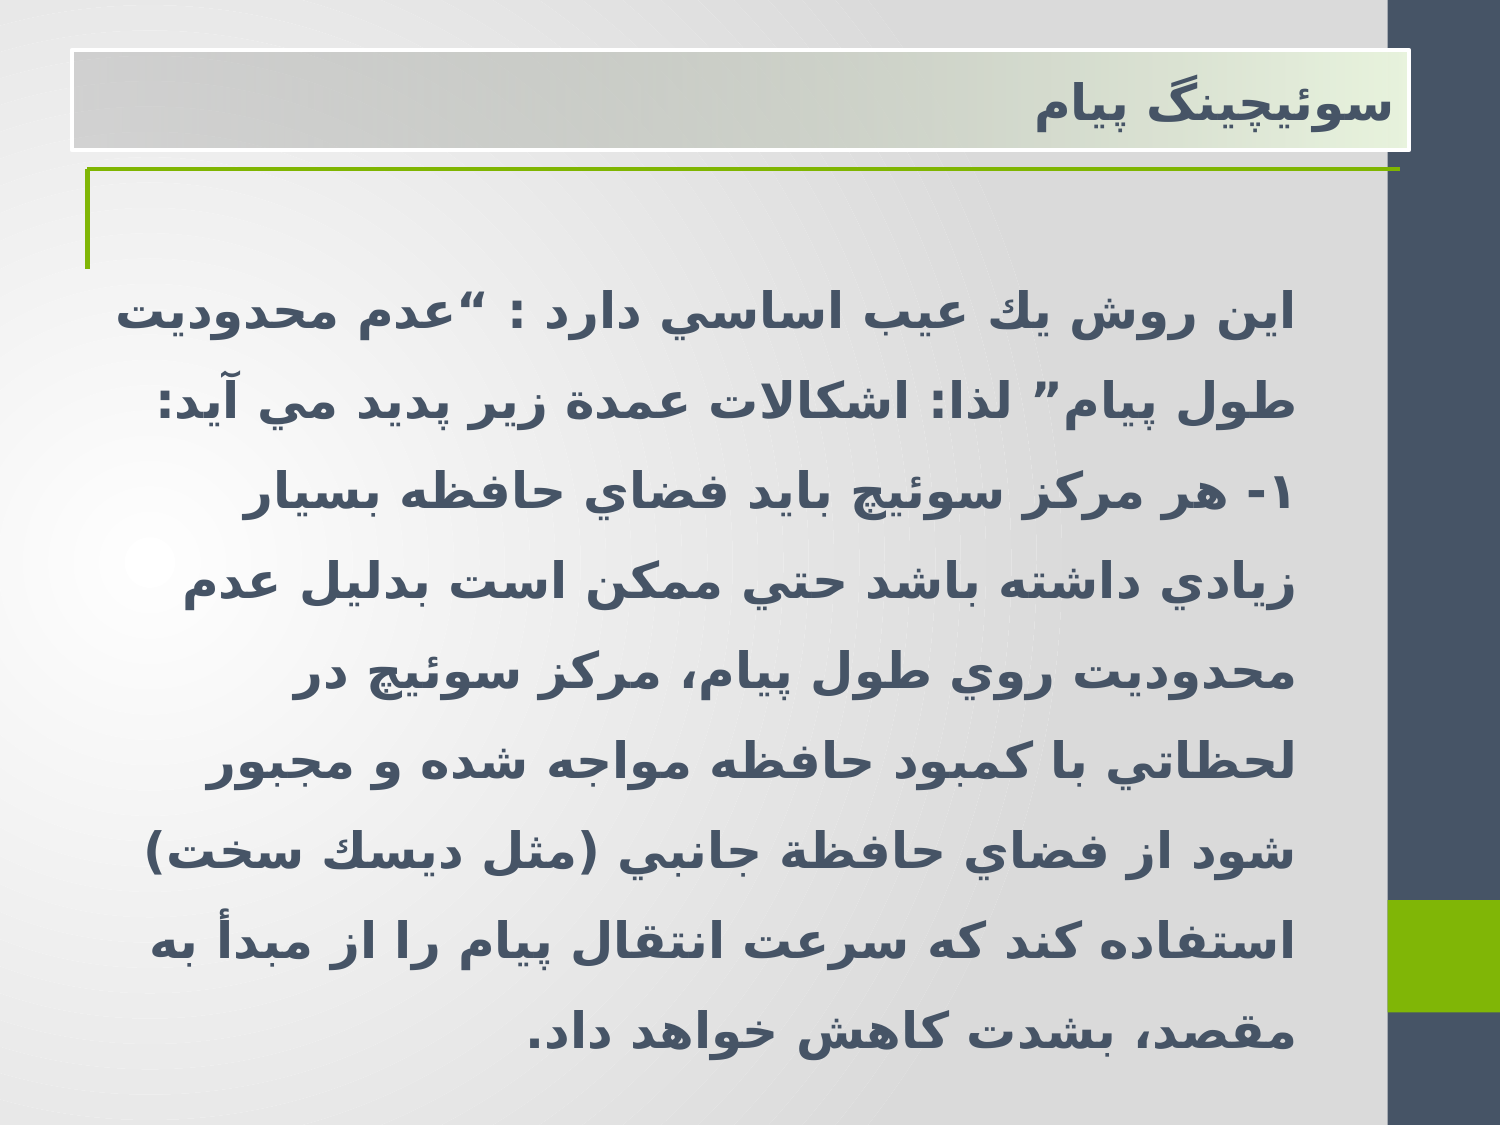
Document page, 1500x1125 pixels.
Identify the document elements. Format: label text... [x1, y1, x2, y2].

text_box سوئيچينگ پيام [70, 48, 1411, 152]
text_box اين روش يك عيب اساسي دارد : “عدم محدوديت طول پيام” لذا: اشكالات عمدة زير پديد مي آيد: ١- هر مركز سوئيچ بايد فضاي حافظه بسيار زيادي داشته باشد حتي ممكن است بدليل عدم محدوديت روي طول پيام، مركز سوئيچ در لحظاتي با كمبود حافظه مواجه شده و مجبور شود از فضاي حافظة جانبي (مثل ديسك سخت) استفاده كند كه سرعت انتقال پيام را از مبدأ به مقصد، بشدت كاهش خواهد داد. [99, 241, 1313, 1067]
